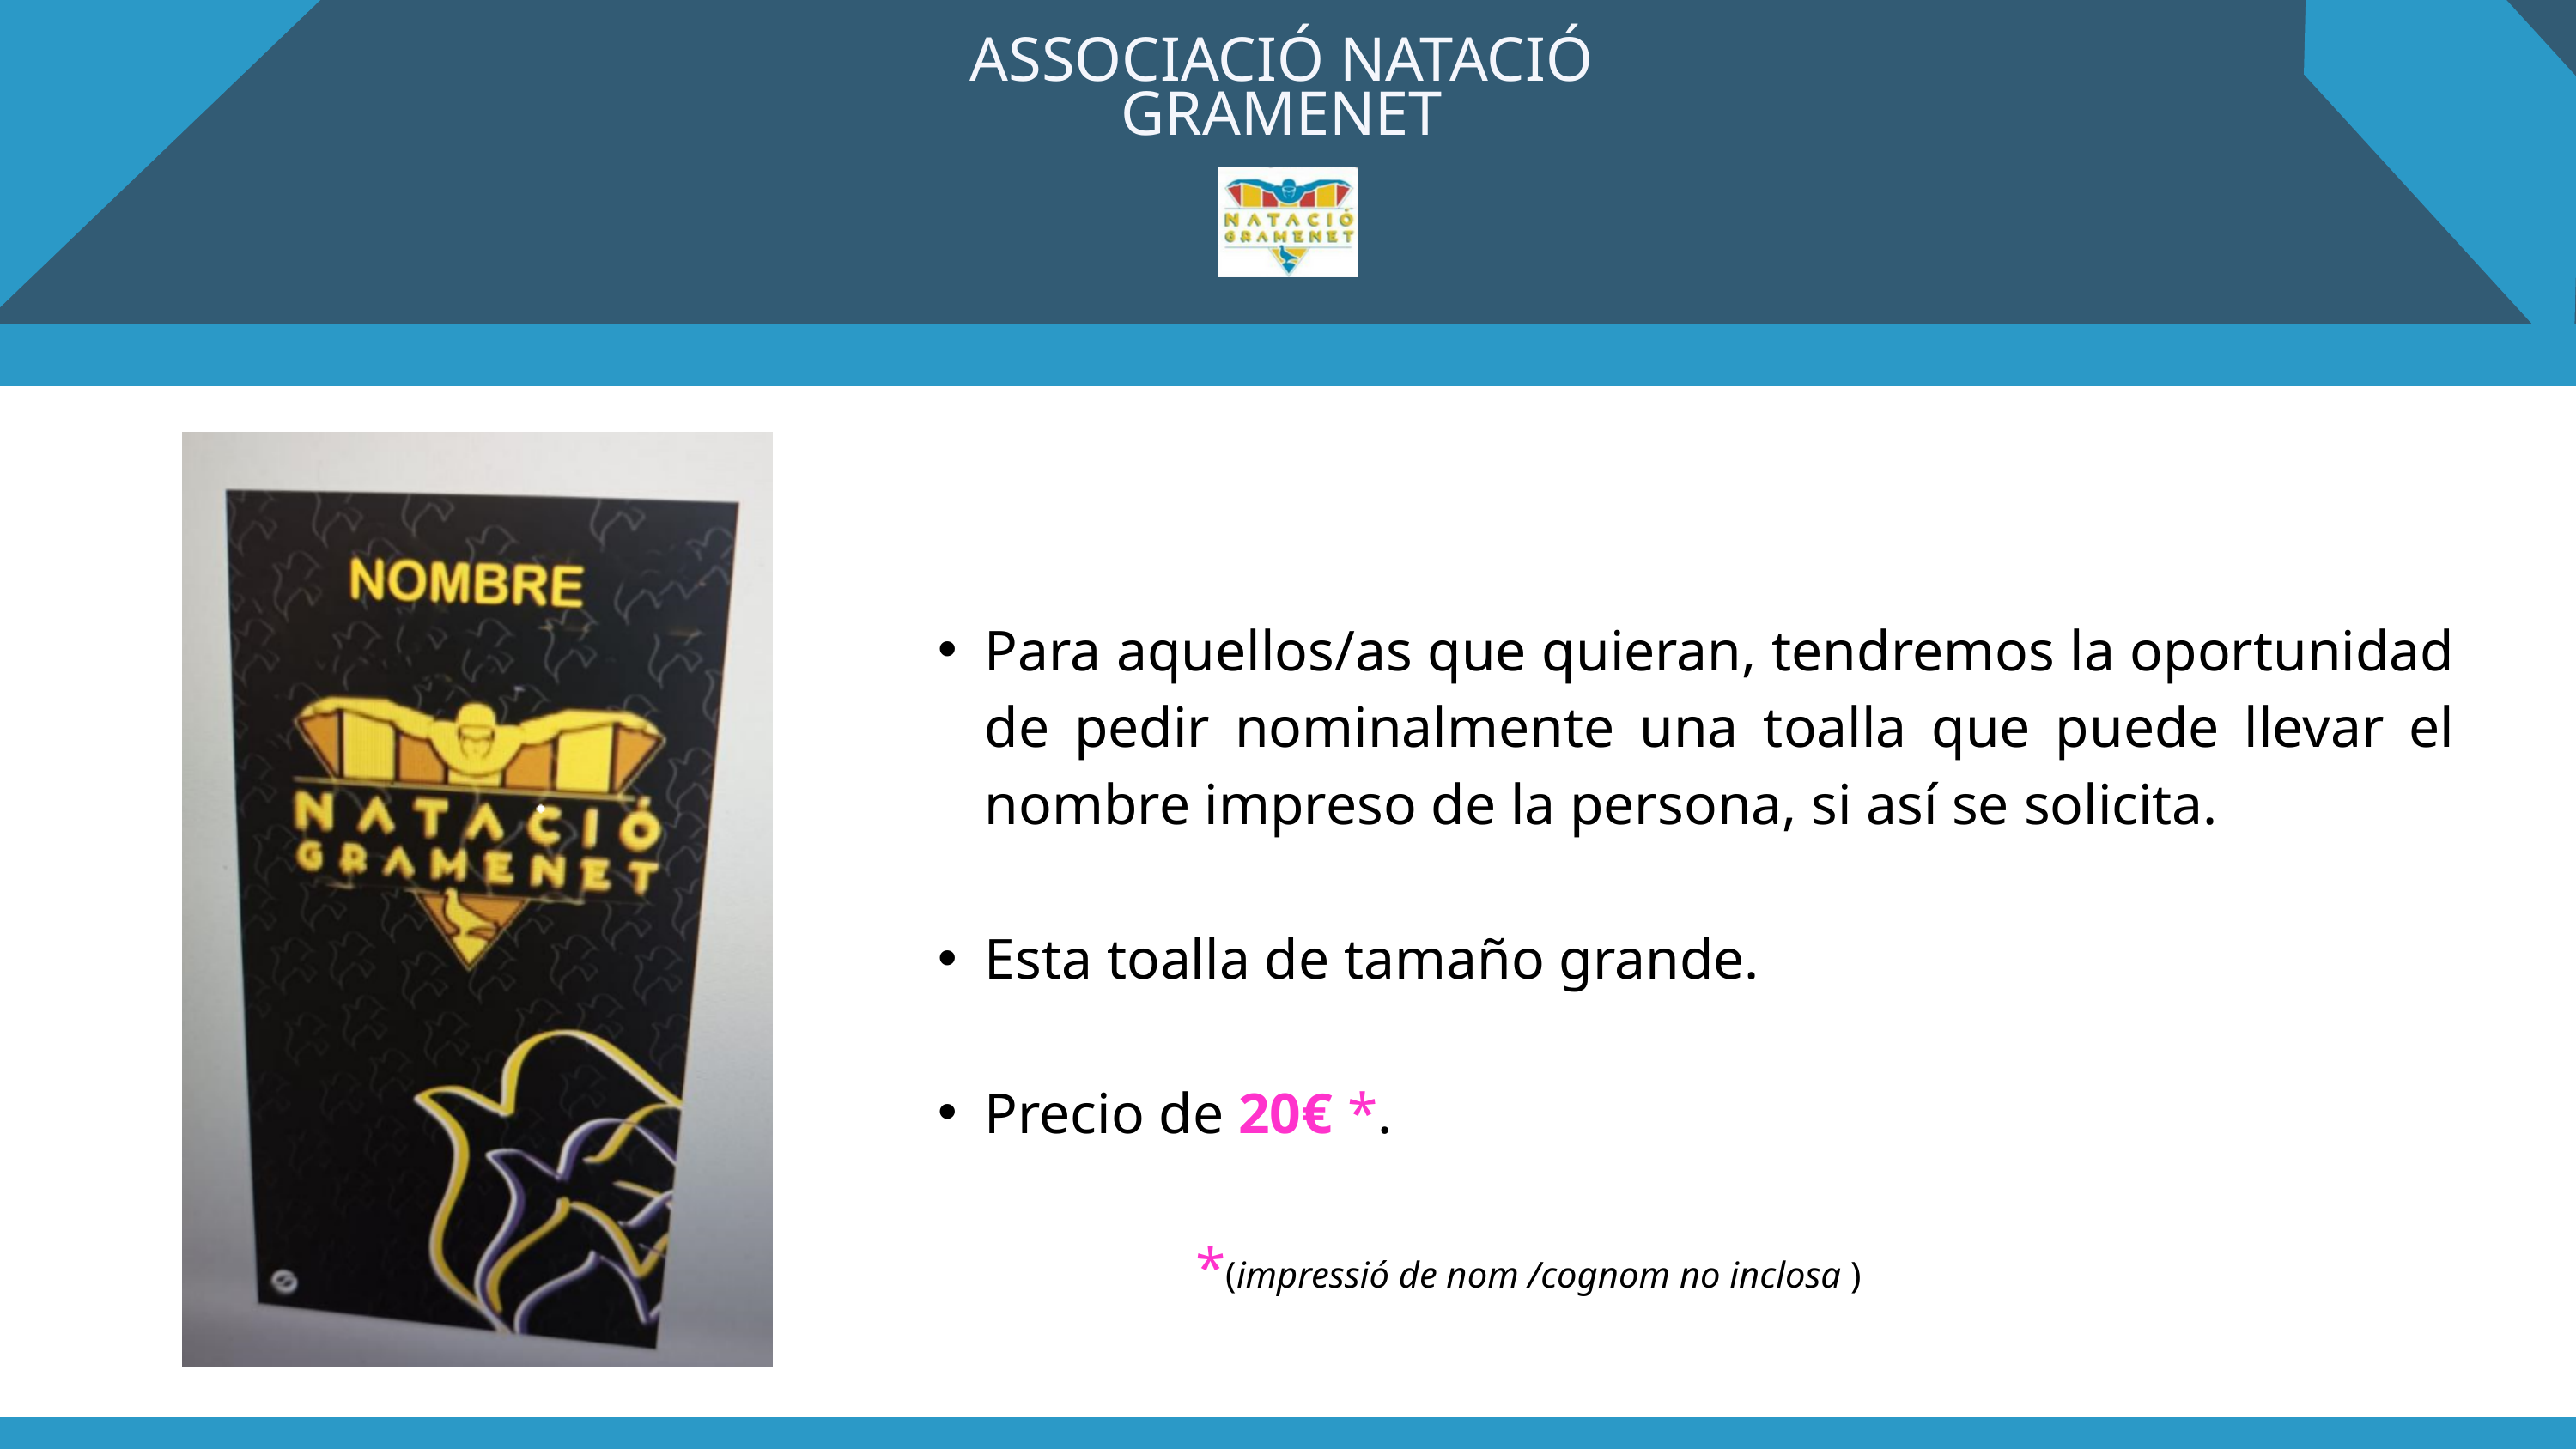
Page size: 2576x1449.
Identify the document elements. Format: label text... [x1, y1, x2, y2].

picture [182, 432, 774, 1367]
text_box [0, 1416, 2576, 1449]
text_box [2154, 0, 2576, 216]
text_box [0, 323, 2576, 387]
text_box Para aquellos/as que quieran, tendremos la oportunidad de pedir nominalmente una toalla que puede llevar el nombre impreso de la persona, si así se solicita. Esta toalla de tamaño grande. Precio de 20€ *. *(impressió de nom /cognom no inclosa ) [890, 526, 2456, 1299]
picture [1218, 167, 1358, 277]
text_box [489, 0, 2576, 320]
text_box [0, 0, 485, 320]
